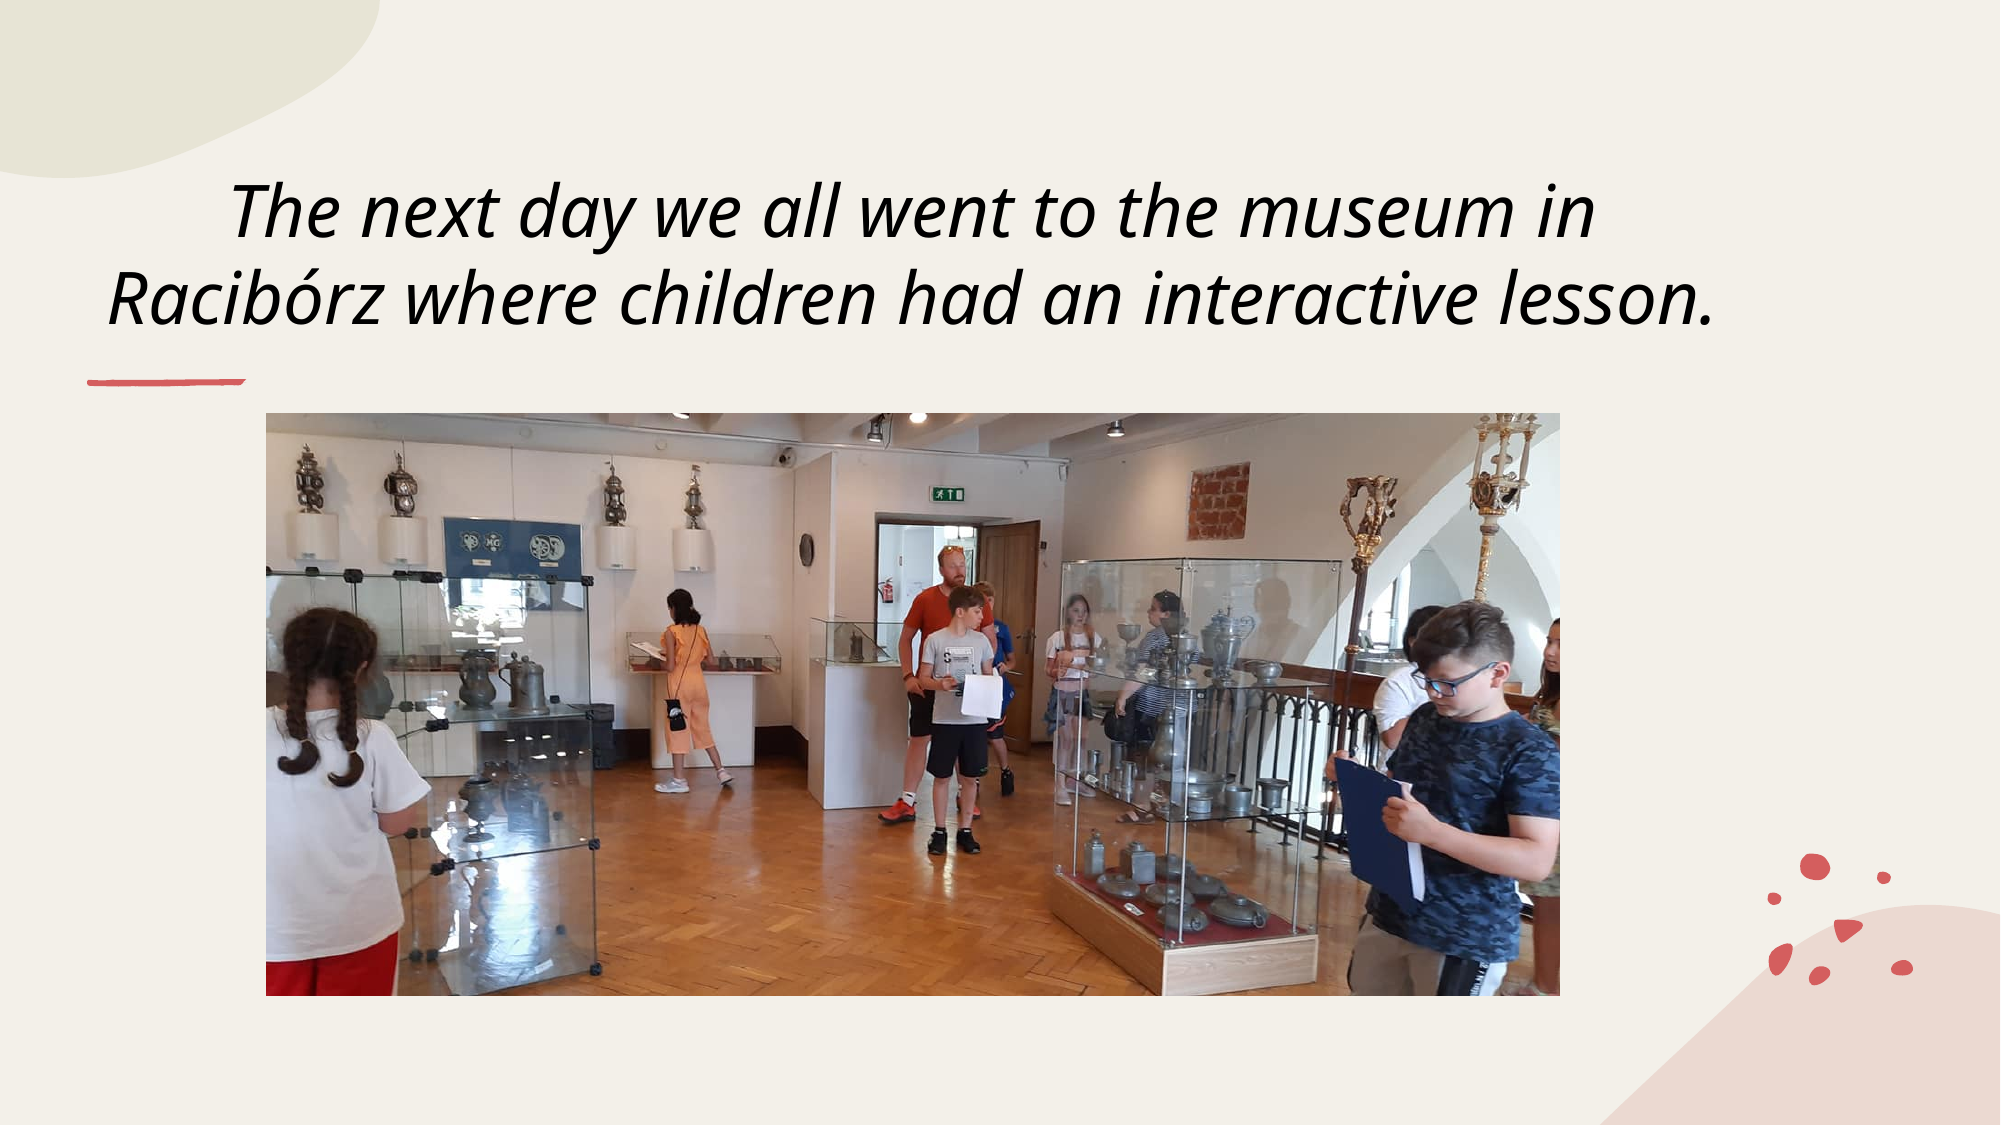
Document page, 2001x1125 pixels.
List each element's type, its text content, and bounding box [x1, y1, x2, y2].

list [266, 413, 1560, 996]
title The next day we all went to the museum in Racibórz where children had an interactive lesson. [86, 129, 1740, 347]
